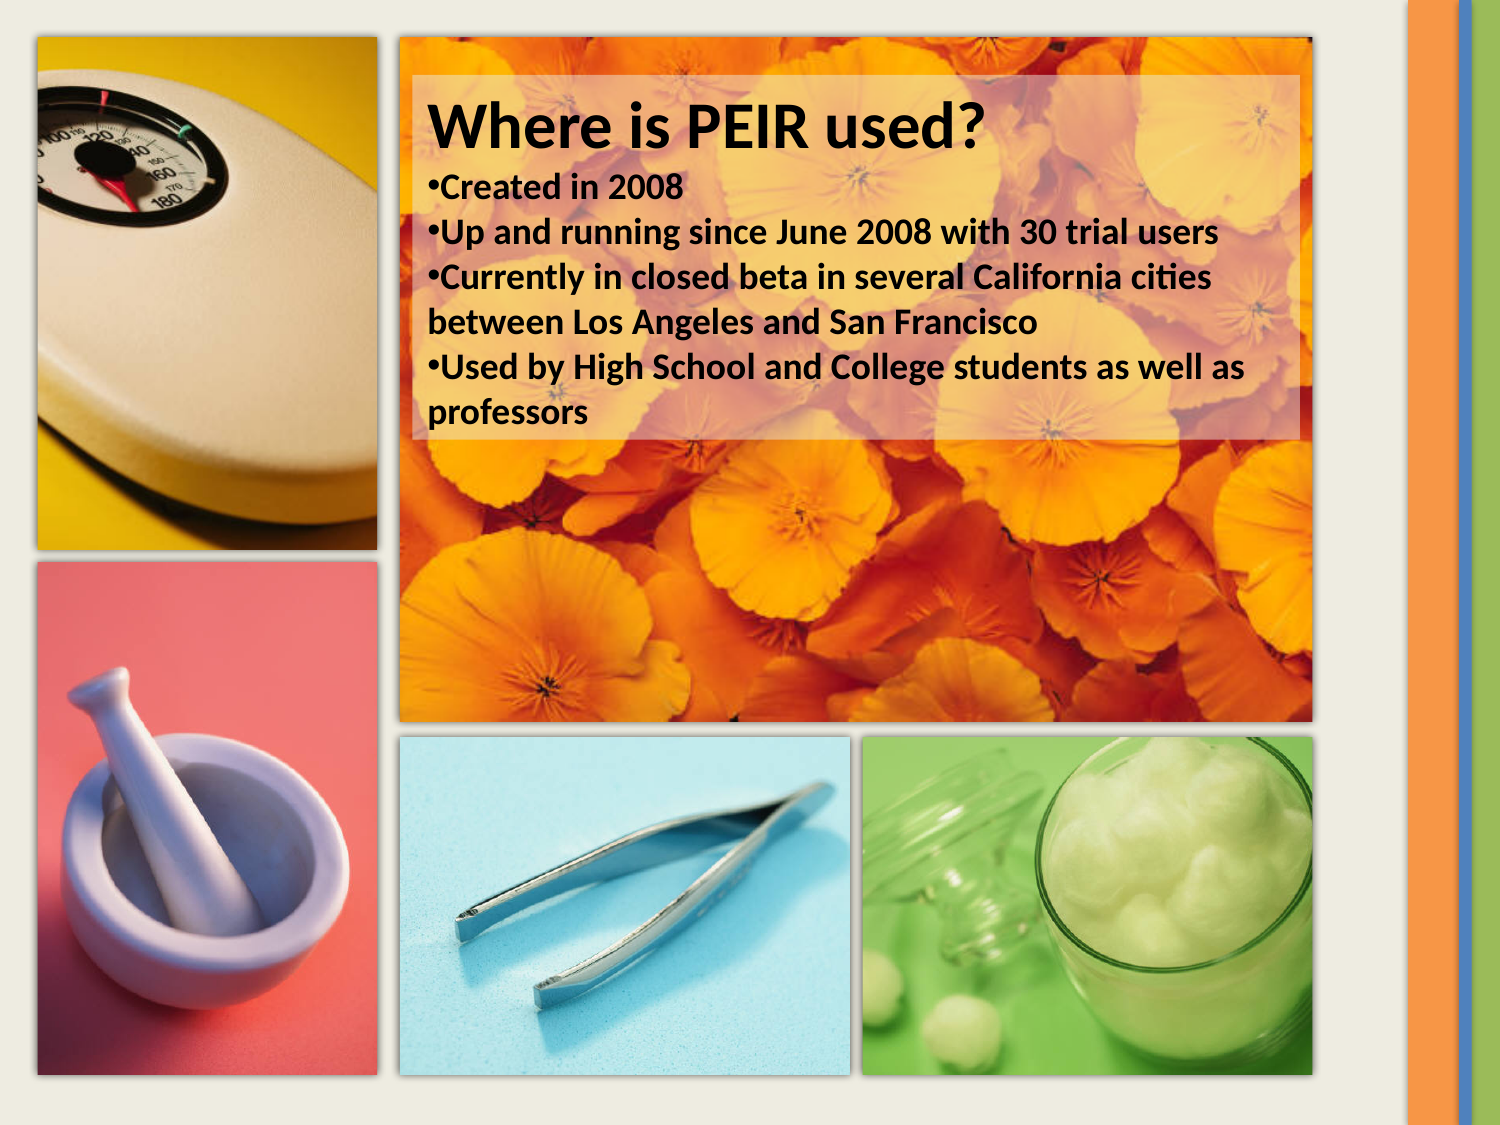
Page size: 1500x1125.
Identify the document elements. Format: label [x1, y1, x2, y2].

picture [37, 37, 378, 551]
picture [37, 562, 378, 1076]
picture [862, 737, 1313, 1076]
picture [399, 37, 1313, 723]
picture [399, 737, 851, 1076]
